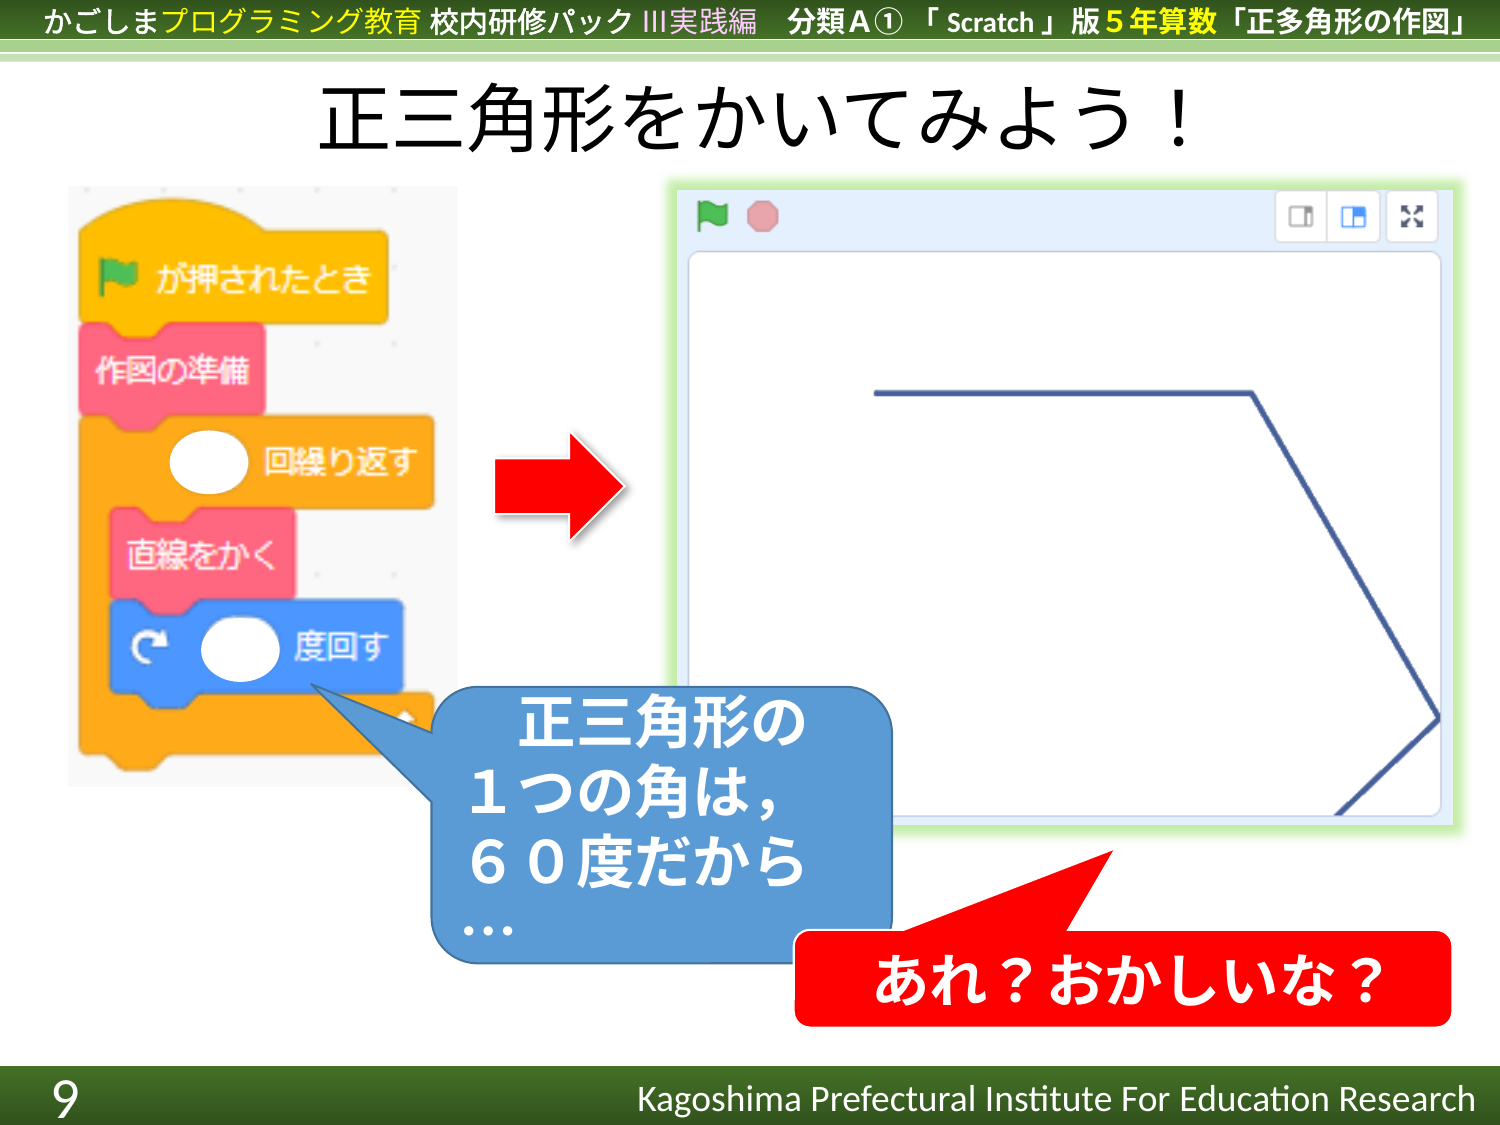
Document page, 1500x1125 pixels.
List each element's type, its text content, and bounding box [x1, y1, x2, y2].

picture [68, 186, 458, 787]
text_box [493, 428, 627, 545]
title 正三角形をかいてみよう！ [119, 73, 1414, 171]
text_box あれ？おかしいな？ [792, 846, 1454, 1029]
picture [677, 190, 1453, 825]
text_box 正三角形の１つの角は，６０度だから… [414, 685, 894, 965]
slide_number 9 [0, 1065, 130, 1125]
